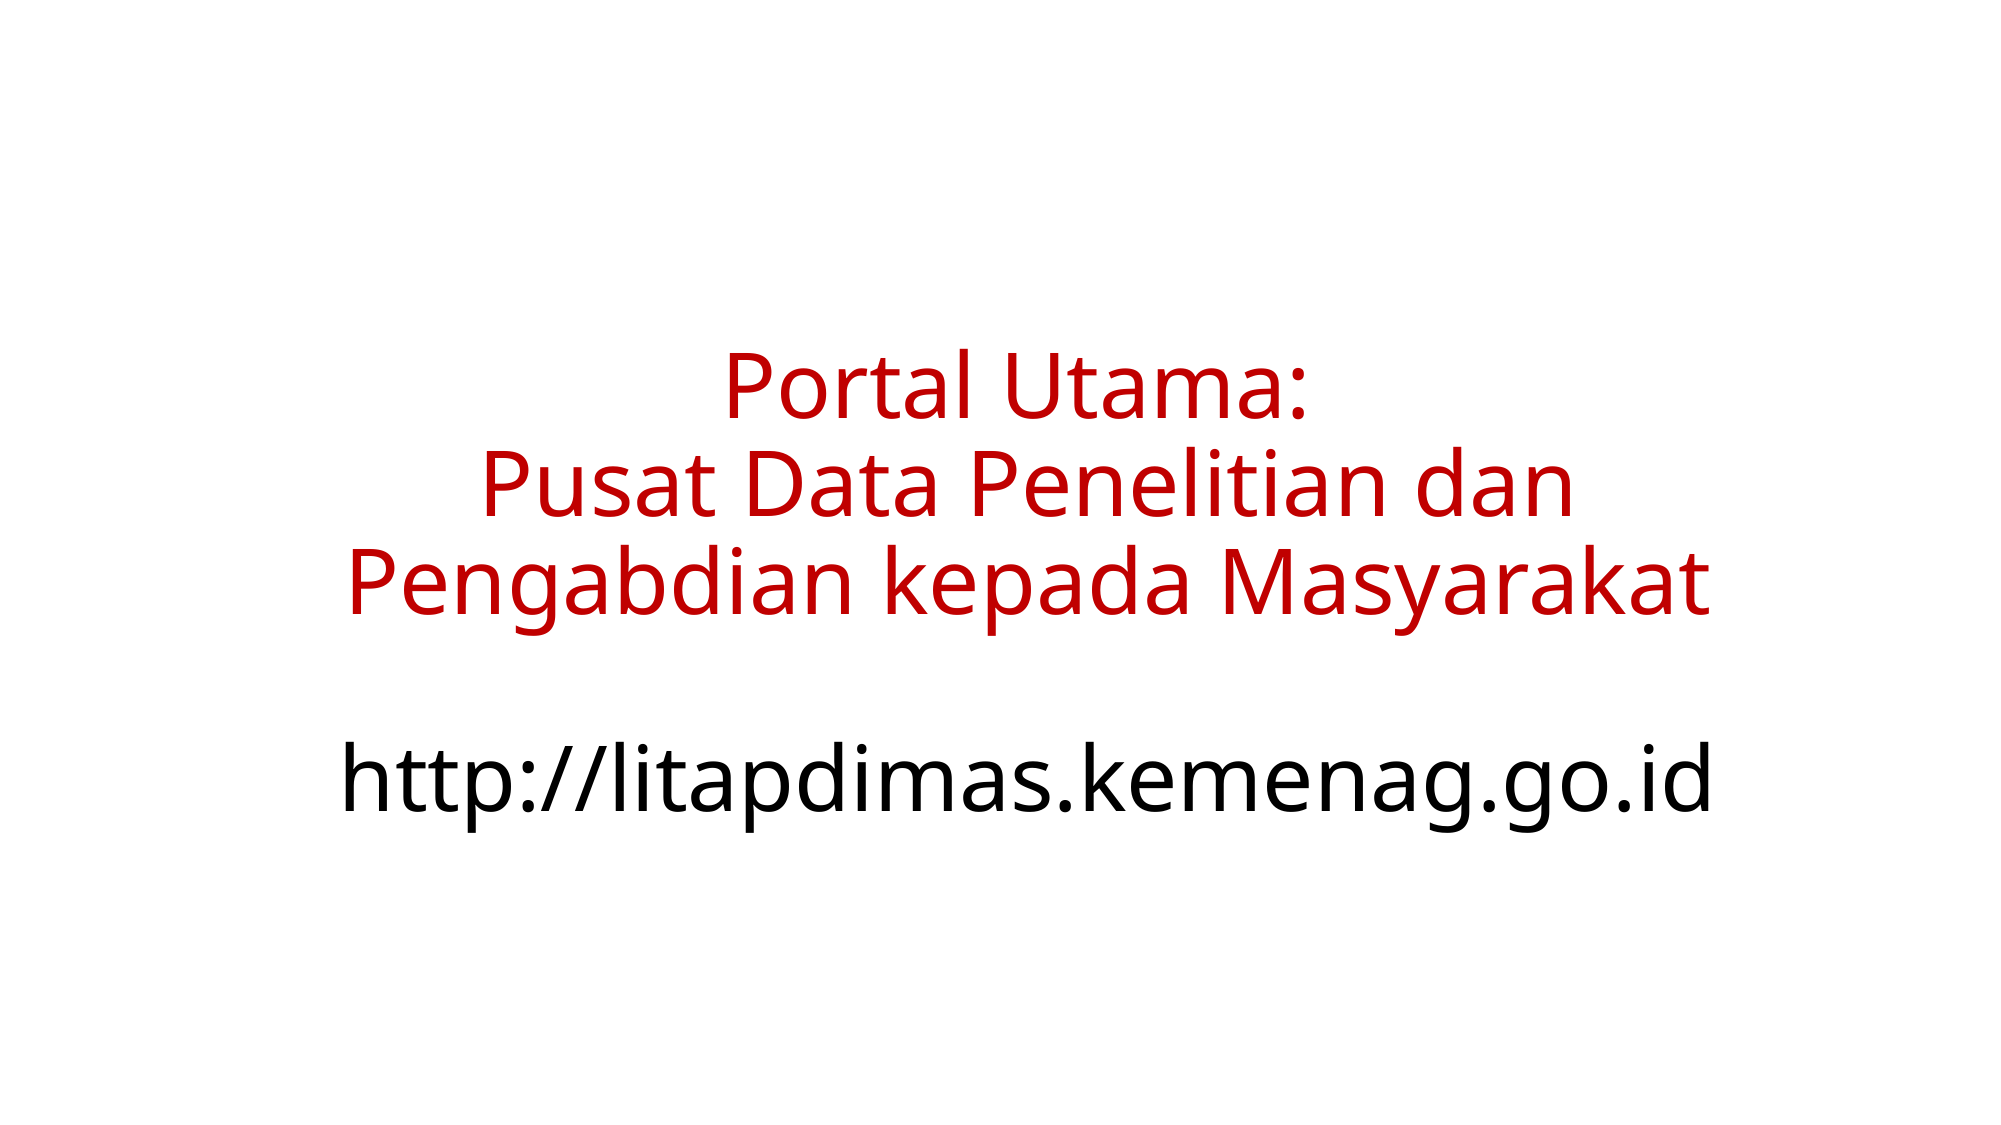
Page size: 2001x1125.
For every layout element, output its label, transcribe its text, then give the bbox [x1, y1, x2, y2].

title Portal Utama: Pusat Data Penelitian dan Pengabdian kepada Masyarakat http://litapdimas.kemenag.go.id [196, 224, 1860, 839]
